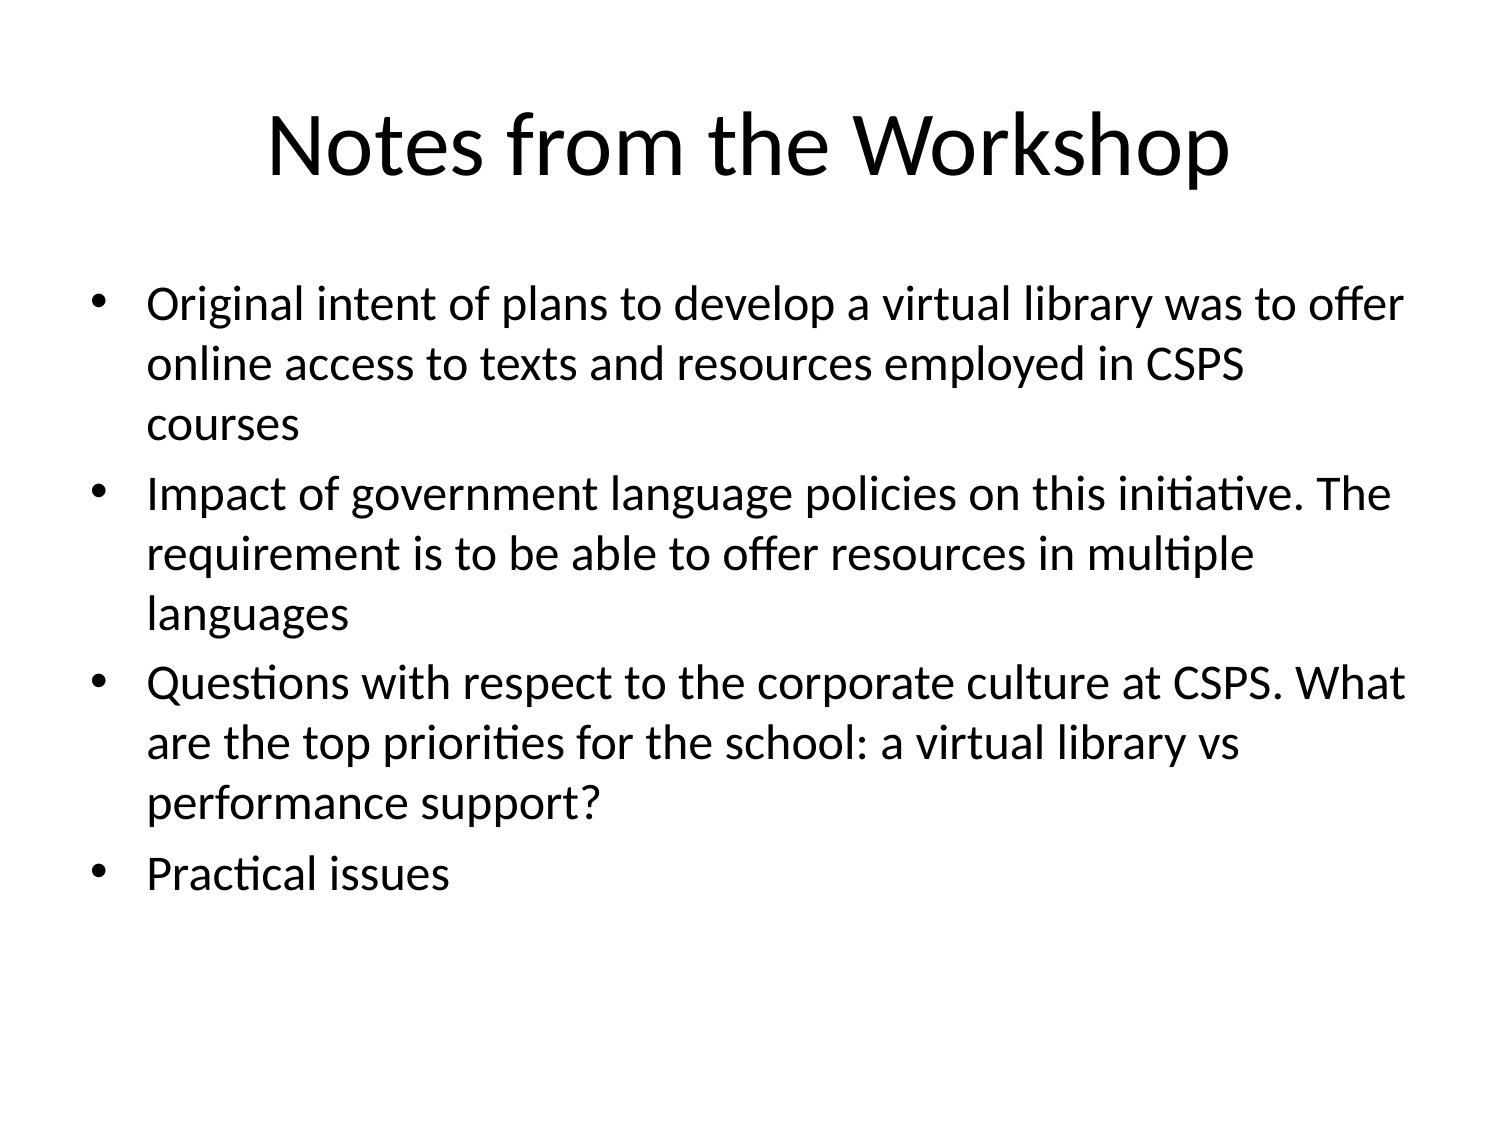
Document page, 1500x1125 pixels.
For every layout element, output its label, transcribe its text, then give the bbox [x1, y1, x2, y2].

title Notes from the Workshop [75, 45, 1425, 233]
list Original intent of plans to develop a virtual library was to offer online access to texts and resources employed in CSPS courses Impact of government language policies on this initiative. The requirement is to be able to offer resources in multiple languages Questions with respect to the corporate culture at CSPS. What are the top priorities for the school: a virtual library vs performance support? Practical issues [75, 262, 1425, 1005]
